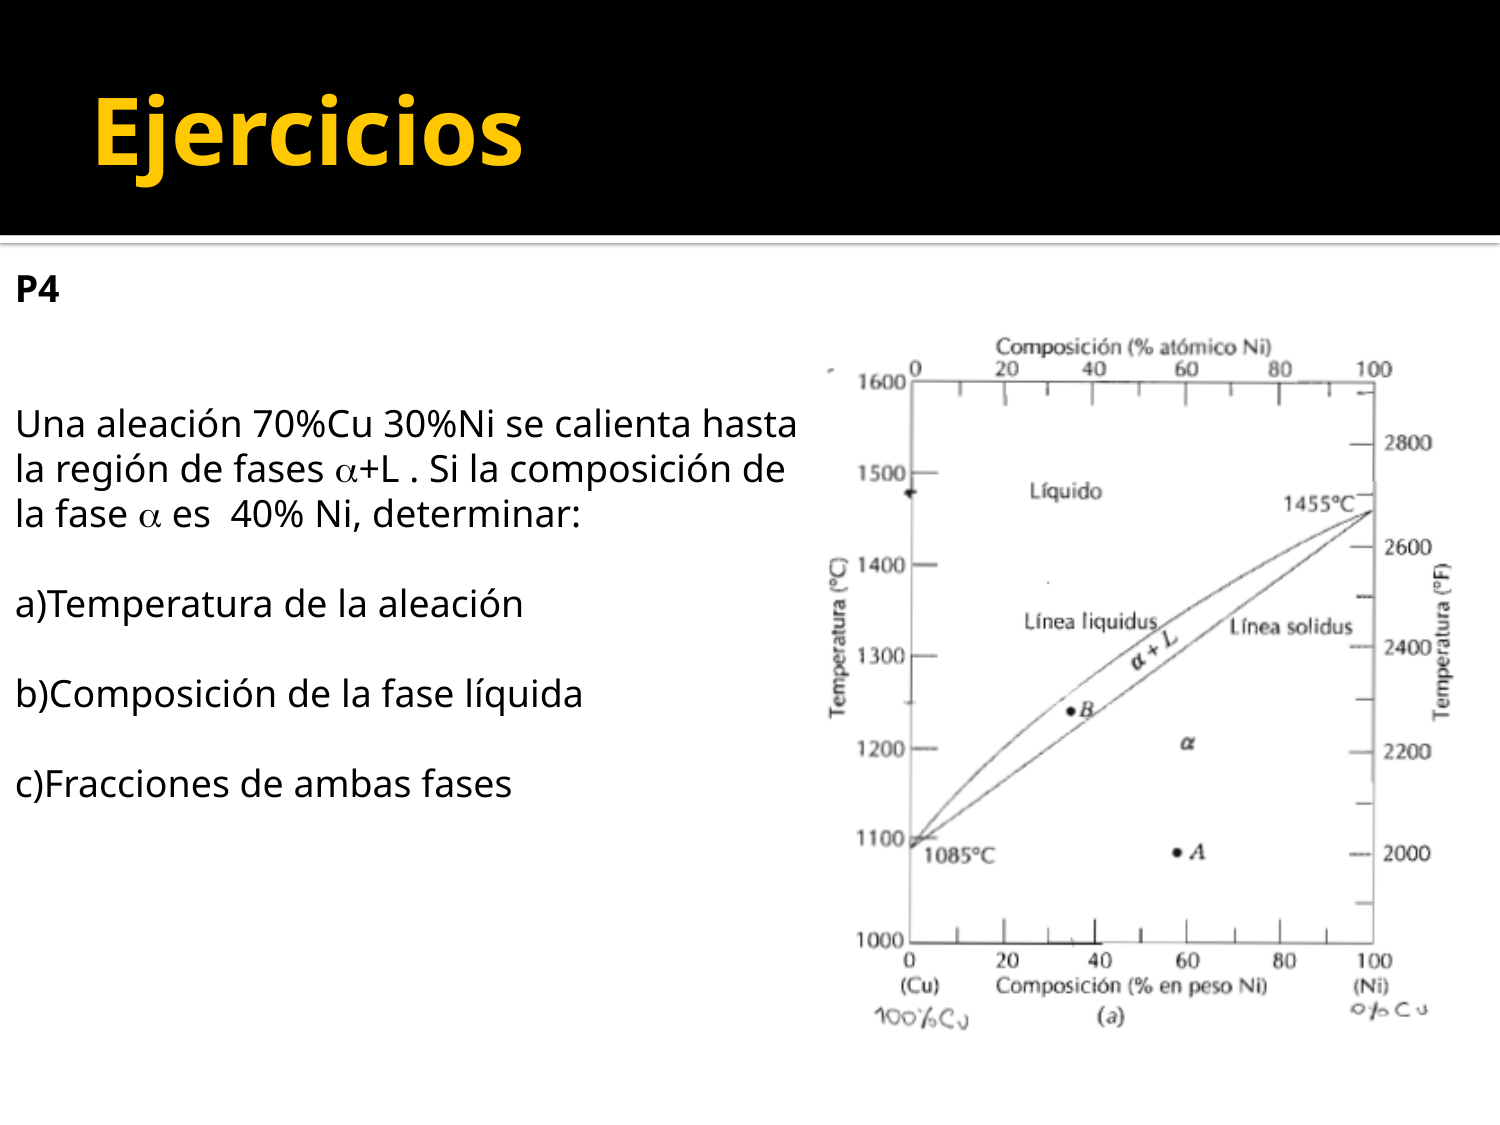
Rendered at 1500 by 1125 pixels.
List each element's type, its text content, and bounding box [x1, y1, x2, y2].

text_box P4 Una aleación 70%Cu 30%Ni se calienta hasta la región de fases a+L . Si la composición de la fase a es 40% Ni, determinar: a)Temperatura de la aleación b)Composición de la fase líquida c)Fracciones de ambas fases [0, 257, 832, 948]
title Ejercicios [75, 25, 1425, 231]
picture [796, 304, 1461, 1035]
